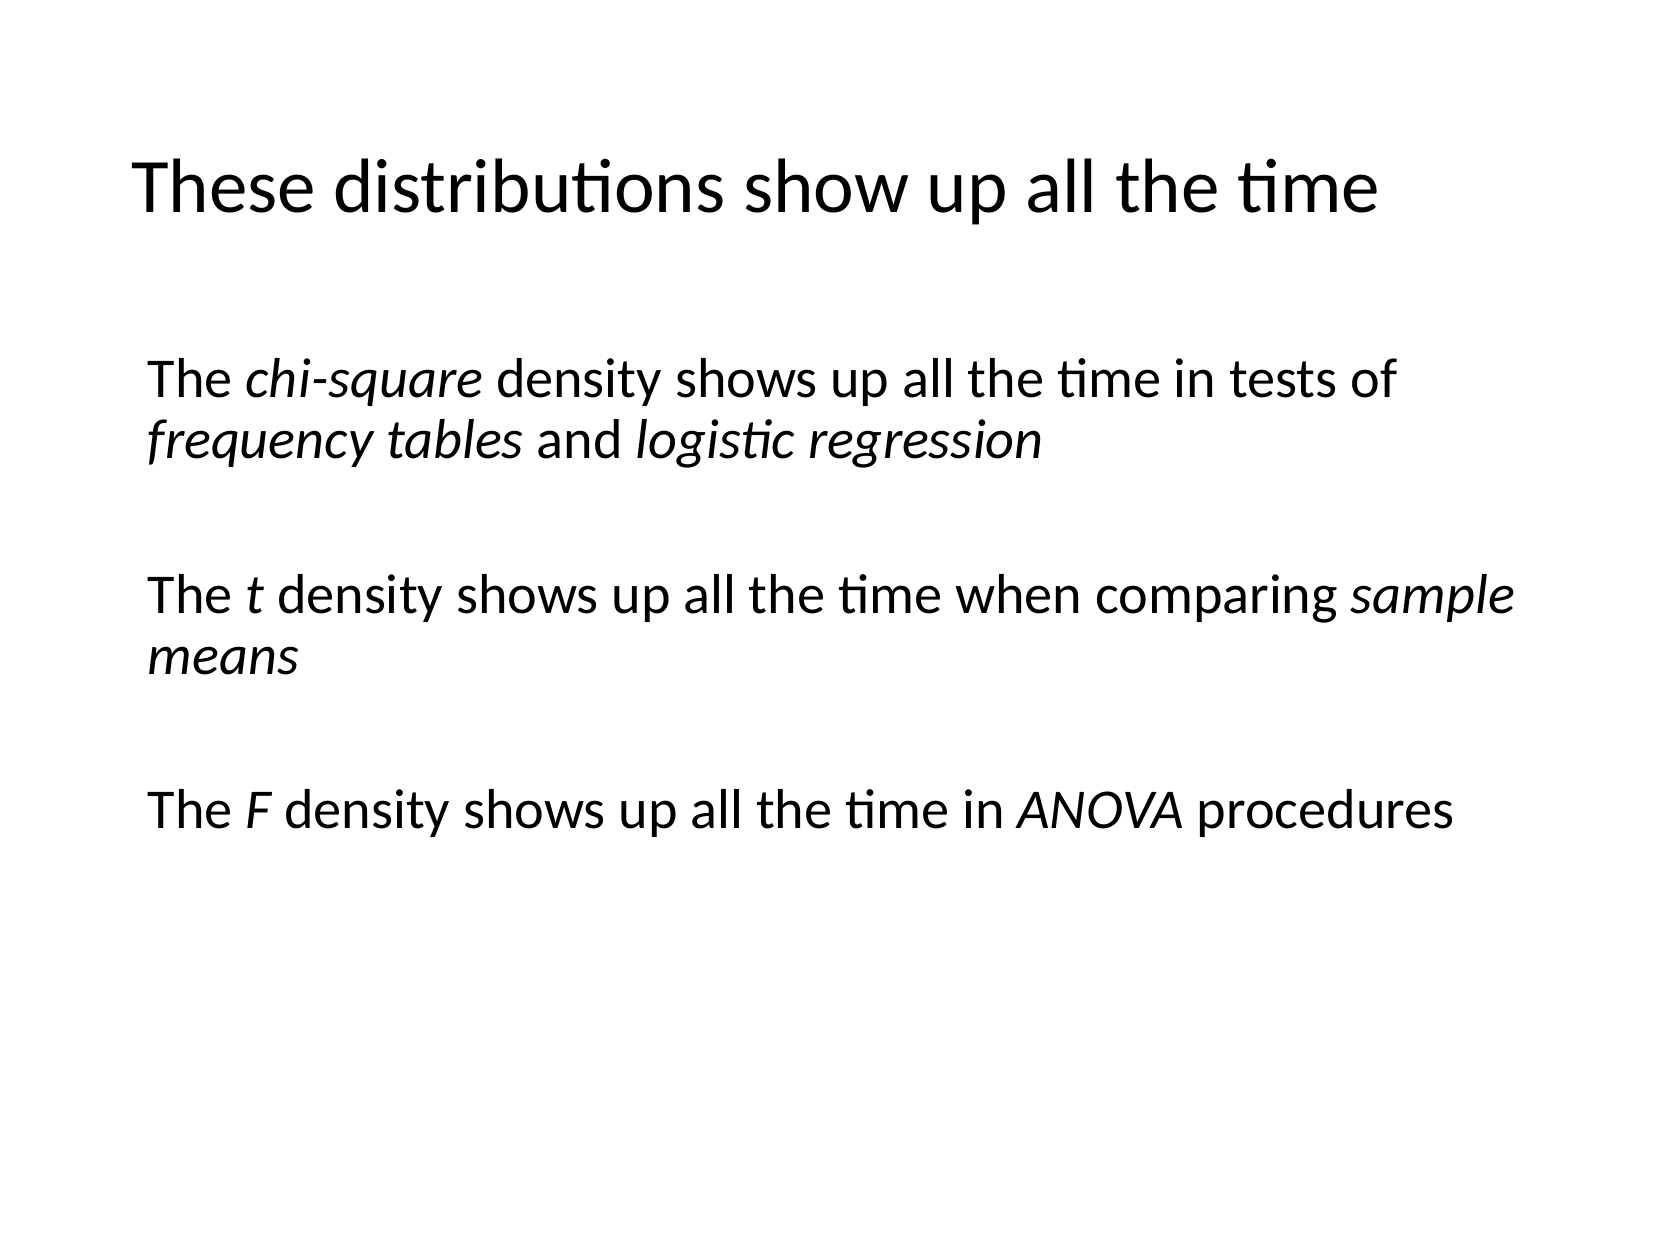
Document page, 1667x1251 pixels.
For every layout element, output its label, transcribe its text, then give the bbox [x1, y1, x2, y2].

list The chi-square density shows up all the time in tests of frequency tables and logistic regression The t density shows up all the time when comparing sample means The F density shows up all the time in ANOVA procedures [114, 332, 1553, 1126]
title These distributions show up all the time [114, 66, 1553, 309]
